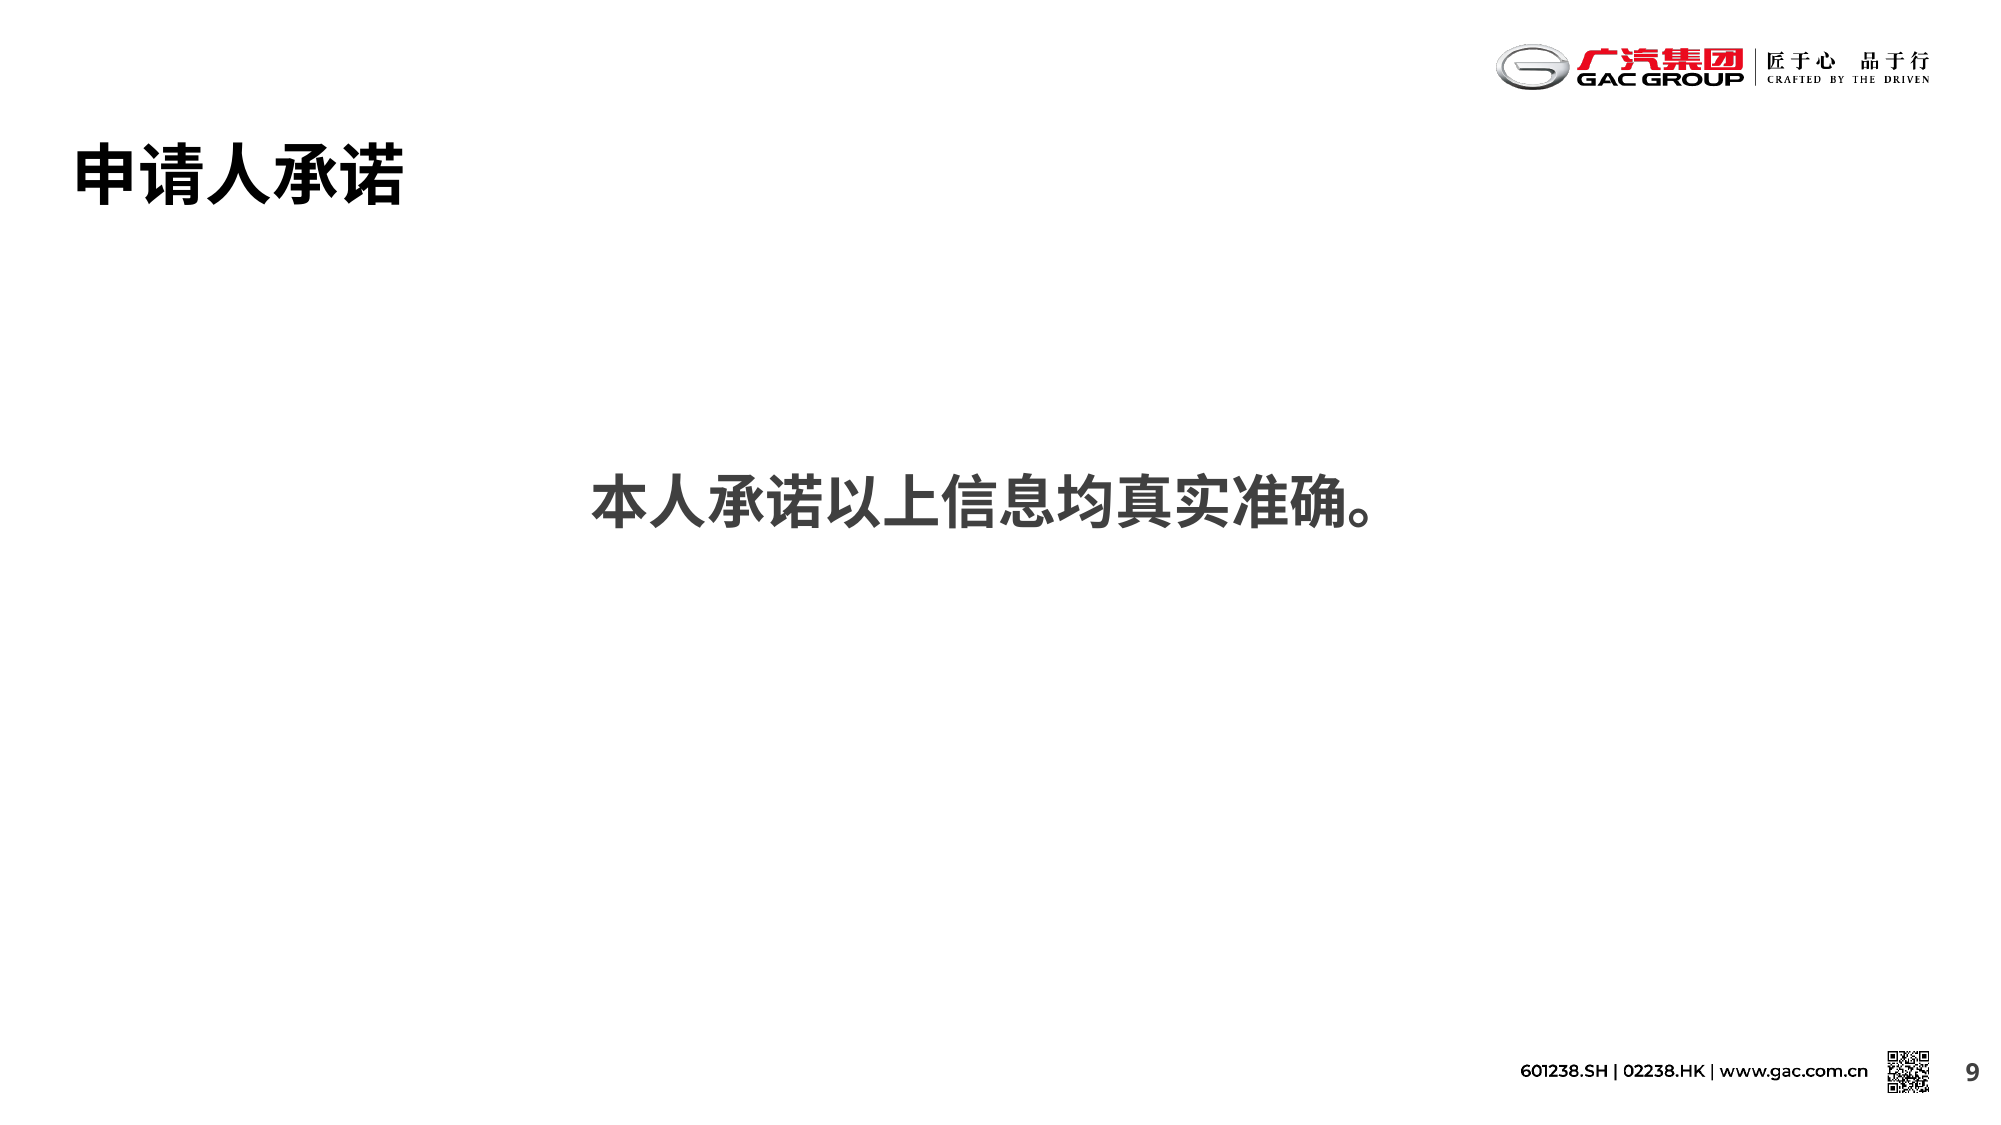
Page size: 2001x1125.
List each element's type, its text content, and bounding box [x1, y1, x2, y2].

list 本人承诺以上信息均真实准确。 [71, 214, 1926, 1014]
picture [1496, 44, 1929, 90]
picture [1521, 1051, 1929, 1093]
title 申请人承诺 [71, 141, 1926, 214]
